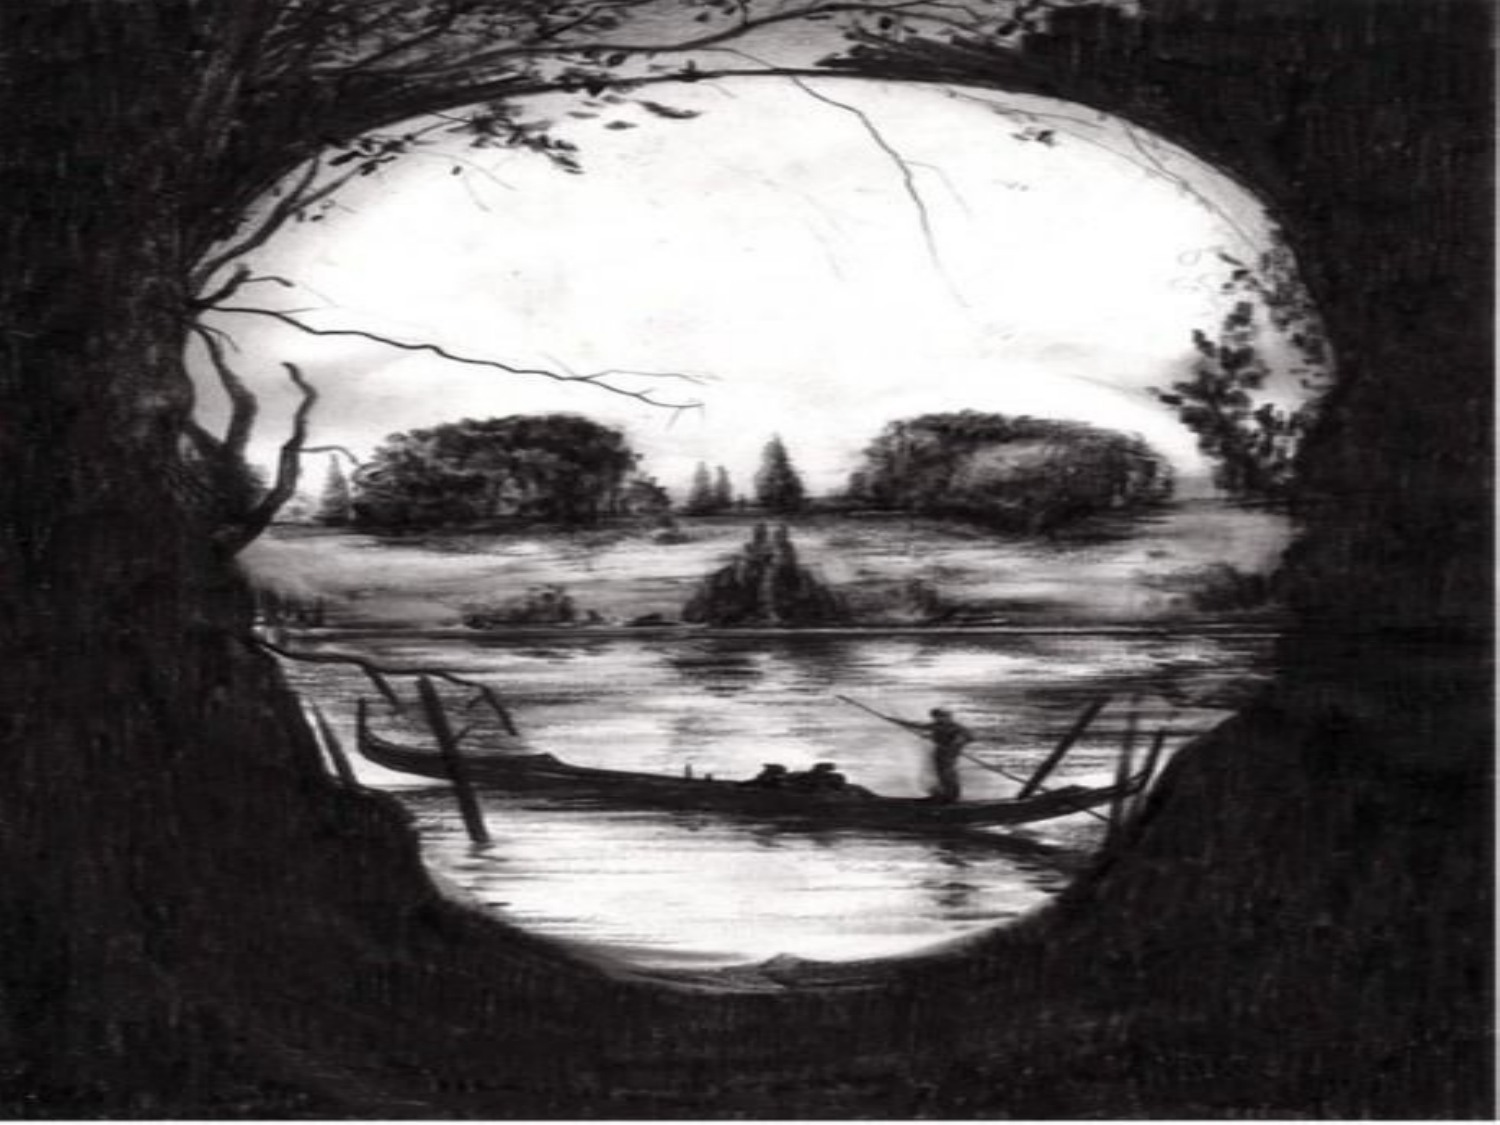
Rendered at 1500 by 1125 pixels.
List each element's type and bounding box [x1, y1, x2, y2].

list [0, 0, 1500, 1125]
